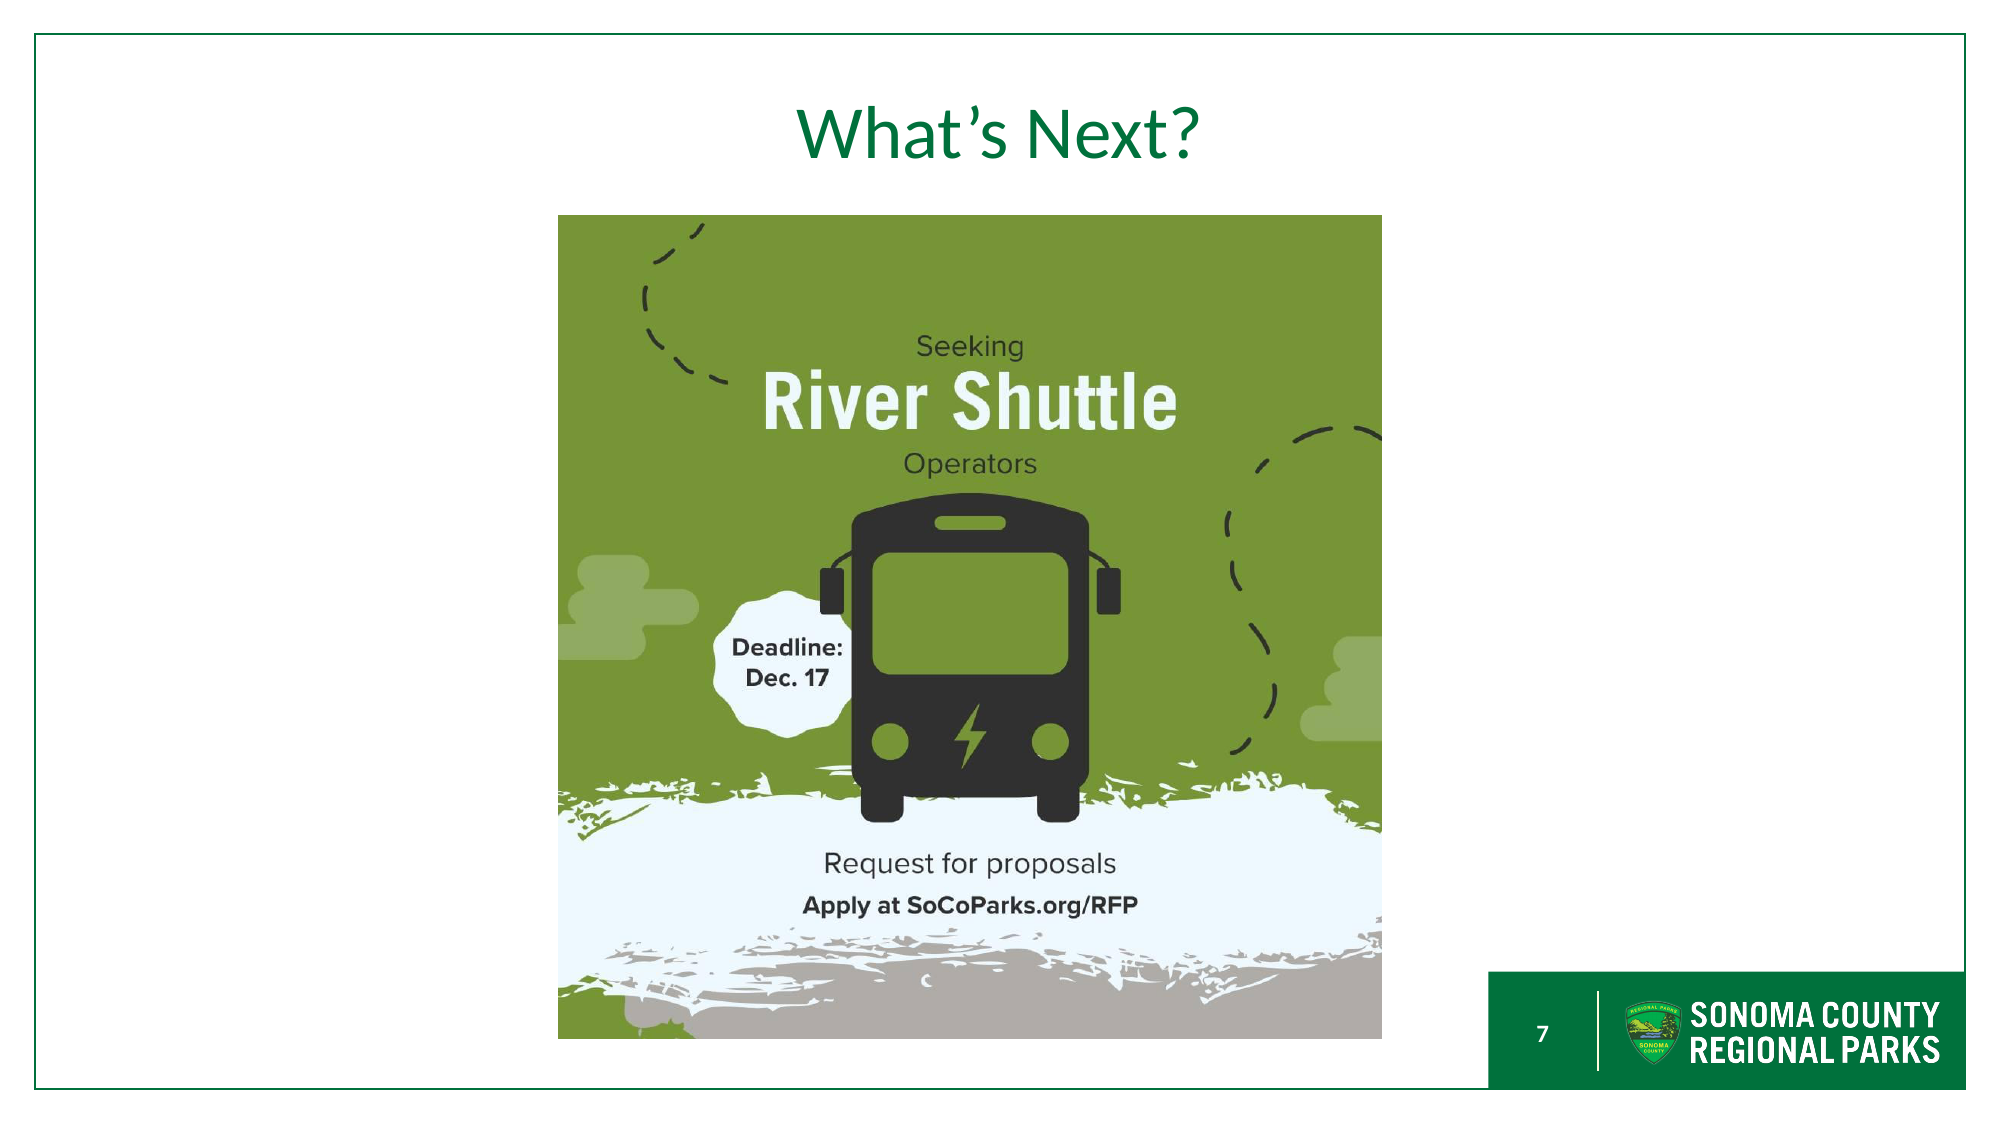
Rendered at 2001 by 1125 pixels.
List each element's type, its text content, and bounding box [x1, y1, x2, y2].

title What’s Next? [66, 86, 1934, 264]
picture [1618, 991, 1949, 1071]
picture [558, 215, 1382, 1039]
slide_number 7 [1488, 1002, 1598, 1063]
